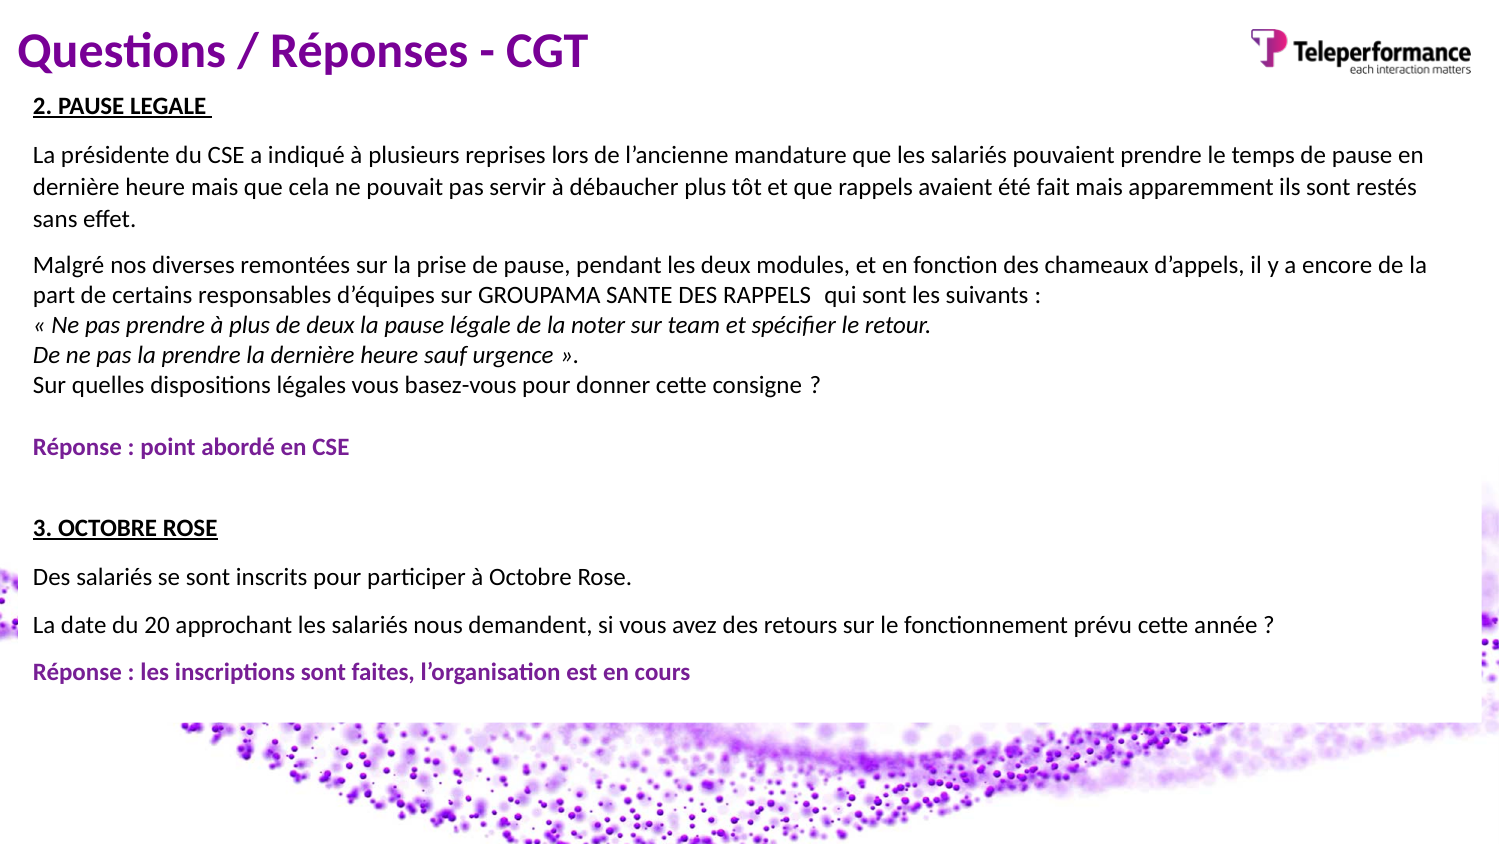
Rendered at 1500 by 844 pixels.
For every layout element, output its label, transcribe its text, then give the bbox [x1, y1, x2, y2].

picture [0, 456, 1499, 844]
text_box Questions / Réponses - CGT [2, 6, 833, 96]
text_box 2. PAUSE LEGALE La présidente du CSE a indiqué à plusieurs reprises lors de l’ancienne mandature que les salariés pouvaient prendre le temps de pause en dernière heure mais que cela ne pouvait pas servir à débaucher plus tôt et que rappels avaient été fait mais apparemment ils sont restés sans effet. Malgré nos diverses remontées sur la prise de pause, pendant les deux modules, et en fonction des chameaux d’appels, il y a encore de la part de certains responsables d’équipes sur GROUPAMA SANTE DES RAPPELS qui sont les suivants : « Ne pas prendre à plus de deux la pause légale de la noter sur team et spécifier le retour. De ne pas la prendre la dernière heure sauf urgence ». Sur quelles dispositions légales vous basez-vous pour donner cette consigne ? Réponse : point abordé en CSE 3. OCTOBRE ROSE Des salariés se sont inscrits pour participer à Octobre Rose. La date du 20 approchant les salariés nous demandent, si vous avez des retours sur le fonctionnement prévu cette année ? Réponse : les inscriptions sont faites, l’organisation est en cours [18, 80, 1482, 456]
picture [1251, 29, 1471, 74]
